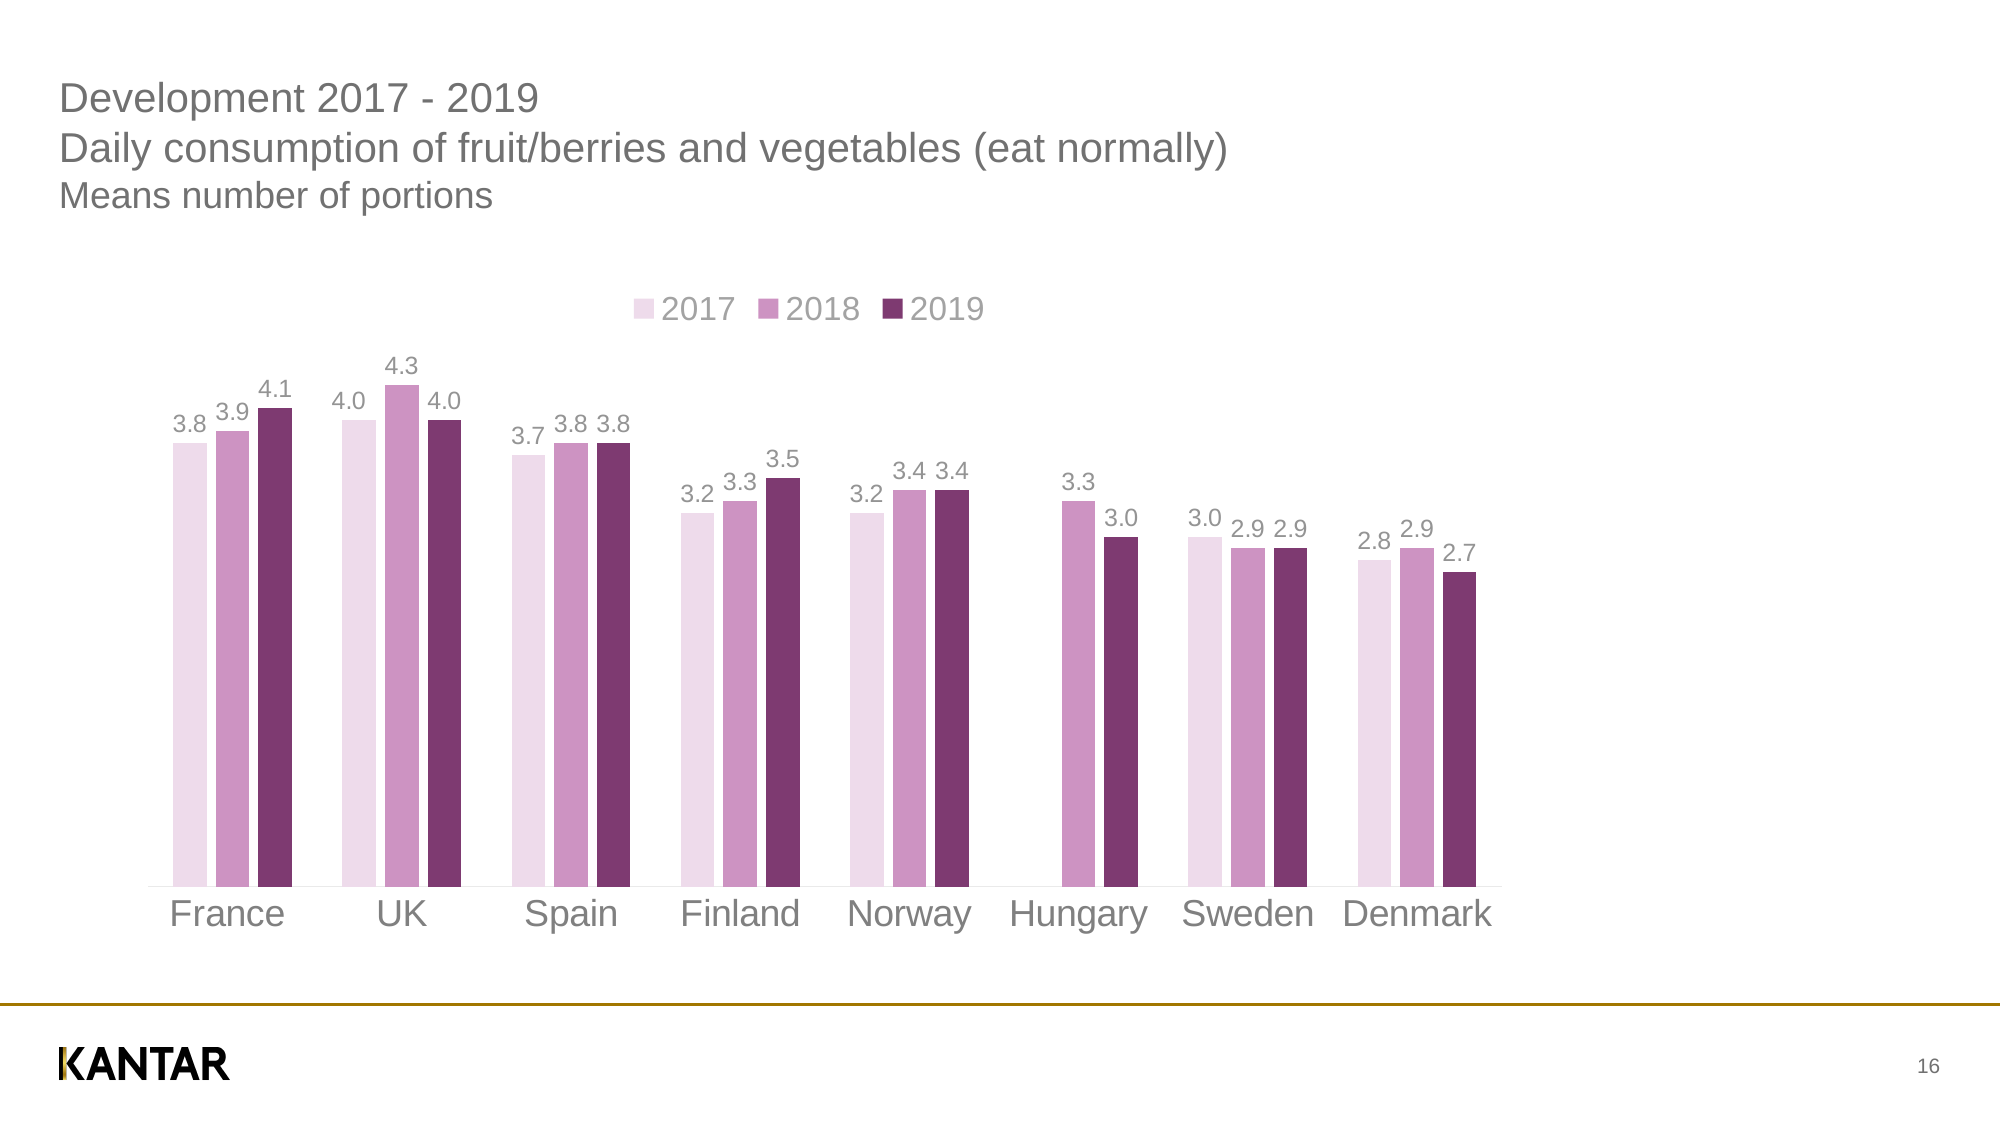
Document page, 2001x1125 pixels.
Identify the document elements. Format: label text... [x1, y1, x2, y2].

picture [59, 1047, 231, 1081]
slide_number 16 [1780, 1048, 1941, 1082]
title Development 2017 - 2019 Daily consumption of fruit/berries and vegetables (eat normally) Means number of portions [59, 70, 1941, 259]
chart [86, 272, 1533, 970]
